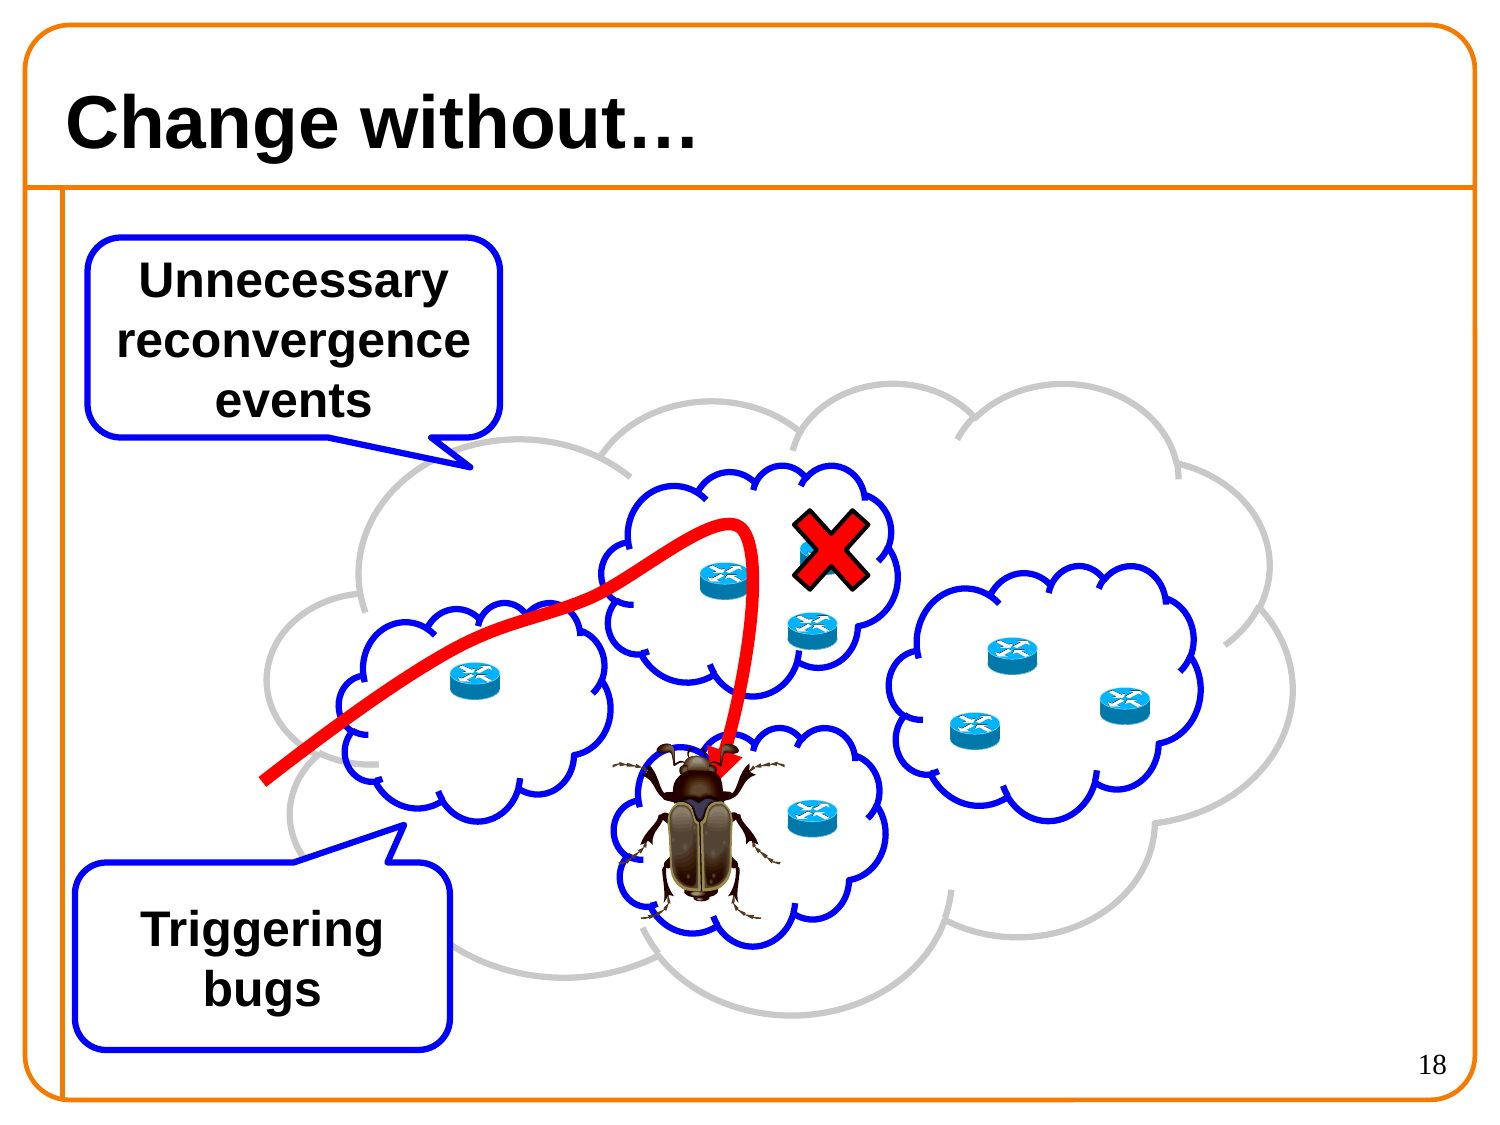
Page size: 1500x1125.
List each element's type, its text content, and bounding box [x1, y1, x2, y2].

picture [1128, 692, 1140, 697]
picture [1015, 637, 1038, 647]
picture [710, 575, 722, 582]
picture [460, 675, 472, 682]
picture [699, 562, 751, 601]
picture [949, 712, 1001, 751]
picture [727, 575, 740, 582]
text_box [791, 508, 871, 544]
text_box [844, 556, 871, 592]
picture [1127, 700, 1140, 707]
picture [816, 804, 828, 809]
picture [1111, 691, 1123, 697]
picture [799, 537, 851, 576]
picture [999, 642, 1011, 647]
picture [699, 562, 717, 576]
text_box [266, 383, 1293, 1016]
text_box [376, 784, 561, 822]
picture [711, 566, 723, 572]
picture [612, 737, 838, 920]
text_box [800, 584, 817, 592]
picture [1132, 687, 1151, 700]
picture [961, 716, 973, 722]
picture [815, 617, 827, 622]
picture [987, 637, 1005, 646]
picture [799, 804, 810, 810]
picture [797, 625, 809, 632]
picture [477, 675, 490, 682]
picture [787, 640, 838, 651]
picture [1015, 650, 1028, 657]
picture [815, 813, 828, 819]
picture [960, 725, 972, 732]
picture [799, 617, 811, 622]
picture [815, 625, 828, 632]
picture [449, 662, 501, 701]
picture [797, 813, 809, 819]
picture [977, 725, 990, 732]
picture [1110, 700, 1122, 707]
title Change without… [49, 62, 1374, 176]
text_box Triggering bugs [74, 824, 450, 1051]
slide_number 18 [1312, 1037, 1463, 1101]
text_box Unnecessary reconvergence events [87, 237, 501, 468]
text_box [262, 523, 752, 786]
picture [820, 612, 838, 626]
text_box [338, 602, 565, 721]
picture [1099, 687, 1151, 726]
picture [978, 712, 1001, 725]
picture [787, 612, 805, 621]
picture [997, 650, 1010, 657]
picture [478, 662, 501, 675]
picture [987, 665, 1038, 676]
picture [461, 666, 473, 672]
